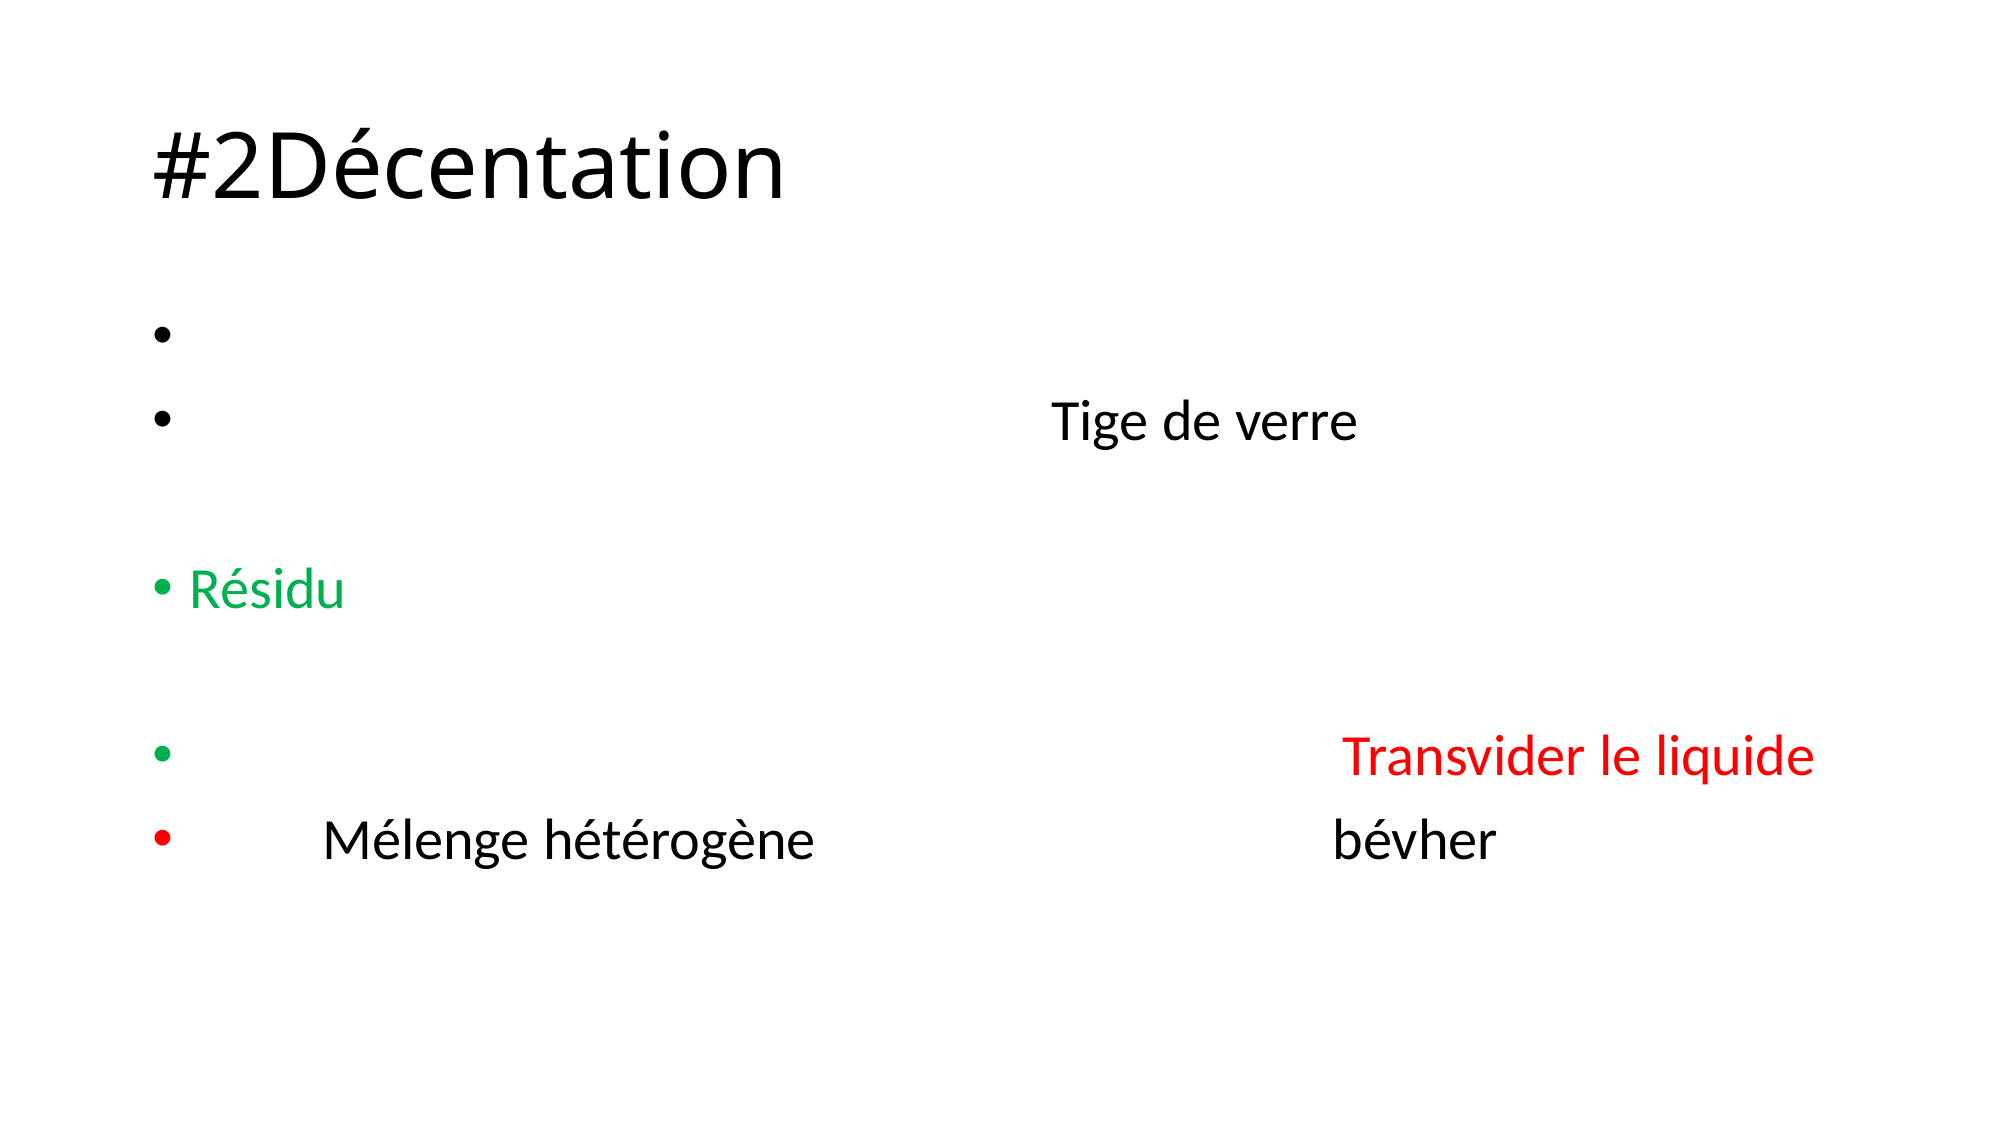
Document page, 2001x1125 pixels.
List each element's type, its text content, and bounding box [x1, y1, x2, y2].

list Tige de verre Résidu Transvider le liquide Mélenge hétérogène bévher [137, 299, 1863, 1014]
title #2Décentation [137, 59, 1863, 278]
